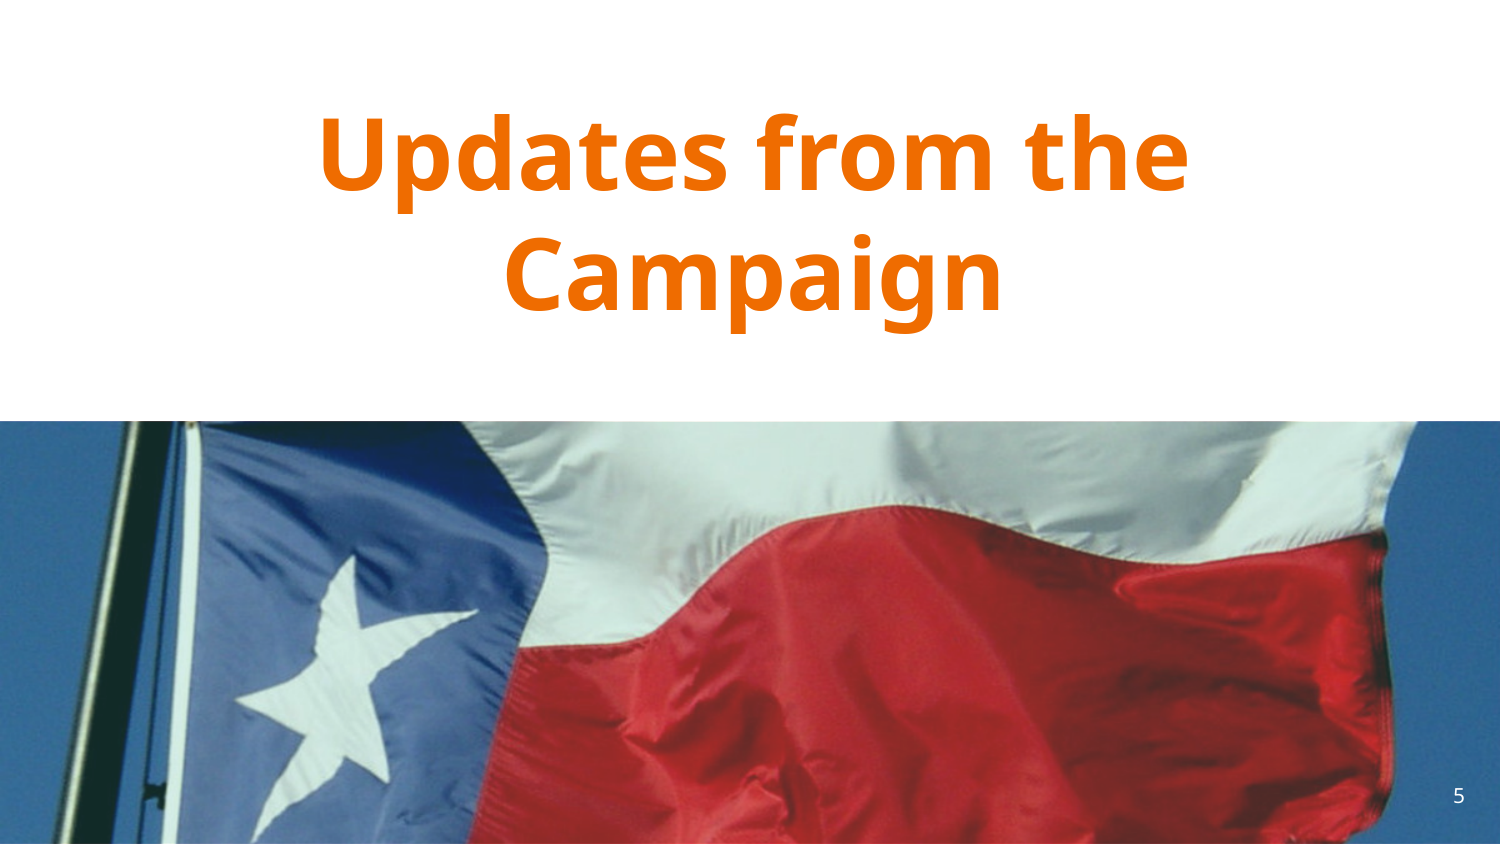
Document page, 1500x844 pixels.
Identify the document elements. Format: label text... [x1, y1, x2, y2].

picture [0, 421, 1500, 844]
title Updates from the Campaign [51, 133, 1458, 289]
